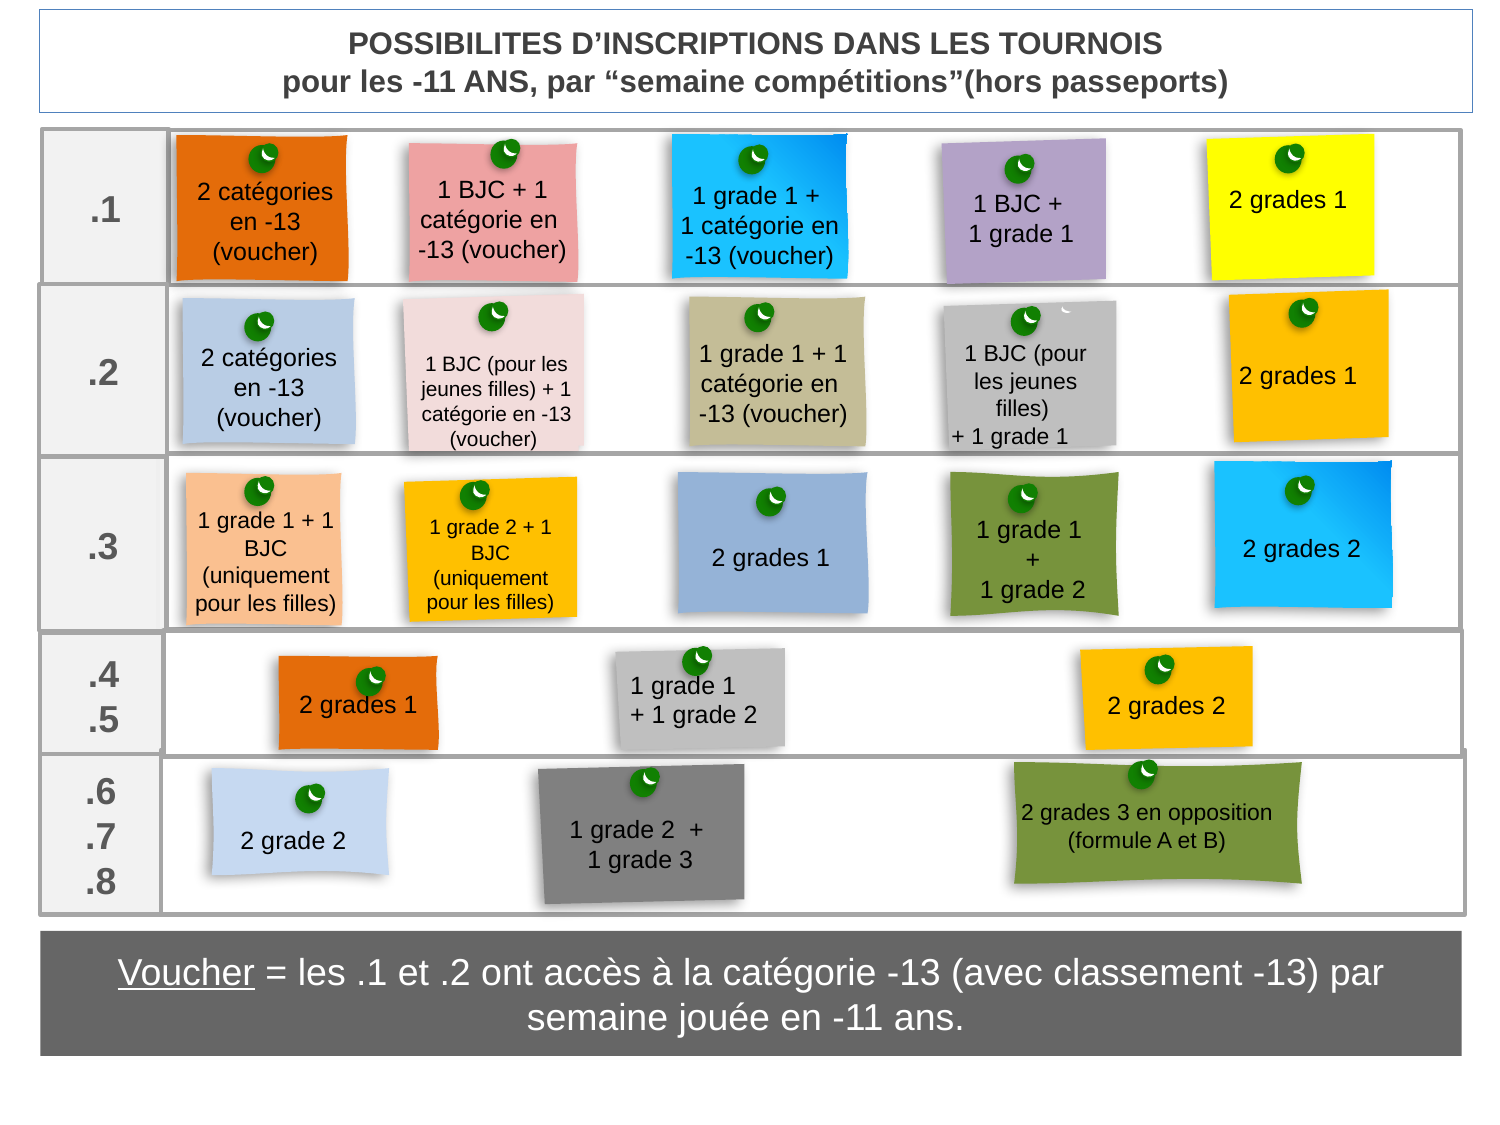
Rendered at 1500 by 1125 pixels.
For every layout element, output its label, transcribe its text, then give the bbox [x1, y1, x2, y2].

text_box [1079, 645, 1253, 751]
text_box .4 .5 [38, 633, 161, 752]
text_box [169, 289, 174, 300]
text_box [243, 475, 275, 507]
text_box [408, 142, 579, 283]
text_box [248, 142, 279, 174]
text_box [459, 479, 491, 511]
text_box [294, 783, 326, 814]
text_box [185, 472, 343, 626]
text_box .1 [40, 127, 171, 282]
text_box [943, 300, 1117, 451]
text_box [1144, 654, 1175, 685]
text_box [1288, 297, 1319, 328]
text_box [629, 766, 661, 798]
text_box 1 grade 2 + 1 BJC (uniquement pour les filles) [401, 474, 580, 624]
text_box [671, 133, 849, 279]
text_box [836, 283, 1228, 456]
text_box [755, 486, 787, 517]
text_box .2 [37, 282, 169, 459]
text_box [681, 645, 713, 677]
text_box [1004, 153, 1035, 184]
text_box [1206, 133, 1375, 281]
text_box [211, 767, 390, 876]
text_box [941, 138, 1107, 285]
text_box .3 [37, 459, 169, 633]
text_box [355, 665, 387, 697]
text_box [1284, 475, 1316, 506]
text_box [1214, 460, 1394, 609]
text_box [1228, 289, 1389, 443]
text_box 1 grade 1 + 1 grade 2 [613, 646, 787, 752]
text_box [243, 311, 275, 342]
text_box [677, 471, 869, 614]
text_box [950, 471, 1119, 617]
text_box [1010, 305, 1041, 337]
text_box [687, 296, 867, 458]
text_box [1274, 143, 1305, 174]
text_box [176, 134, 349, 282]
text_box [169, 456, 1463, 628]
text_box [171, 128, 676, 283]
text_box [1127, 759, 1159, 790]
text_box [590, 748, 1467, 917]
text_box Voucher = les .1 et .2 ont accès à la catégorie -13 (avec classement -13) par semaine jouée en -11 ans. [38, 929, 1464, 1058]
text_box [695, 128, 1463, 283]
title POSSIBILITES D’INSCRIPTIONS DANS LES TOURNOIS pour les -11 ANS, par “semaine compétitions”(hors passeports) [39, 9, 1473, 113]
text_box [1007, 482, 1039, 514]
text_box [348, 283, 402, 456]
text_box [738, 144, 769, 175]
text_box [163, 759, 610, 917]
text_box 2 catégories en -13 (voucher) [180, 296, 358, 447]
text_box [478, 301, 509, 332]
text_box [161, 628, 1464, 759]
text_box [1269, 283, 1463, 456]
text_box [537, 763, 745, 905]
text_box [744, 301, 775, 333]
text_box .6 .7 .8 [38, 752, 163, 917]
text_box [581, 283, 690, 456]
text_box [402, 293, 585, 453]
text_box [1013, 761, 1303, 889]
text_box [278, 655, 440, 751]
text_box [490, 138, 521, 169]
